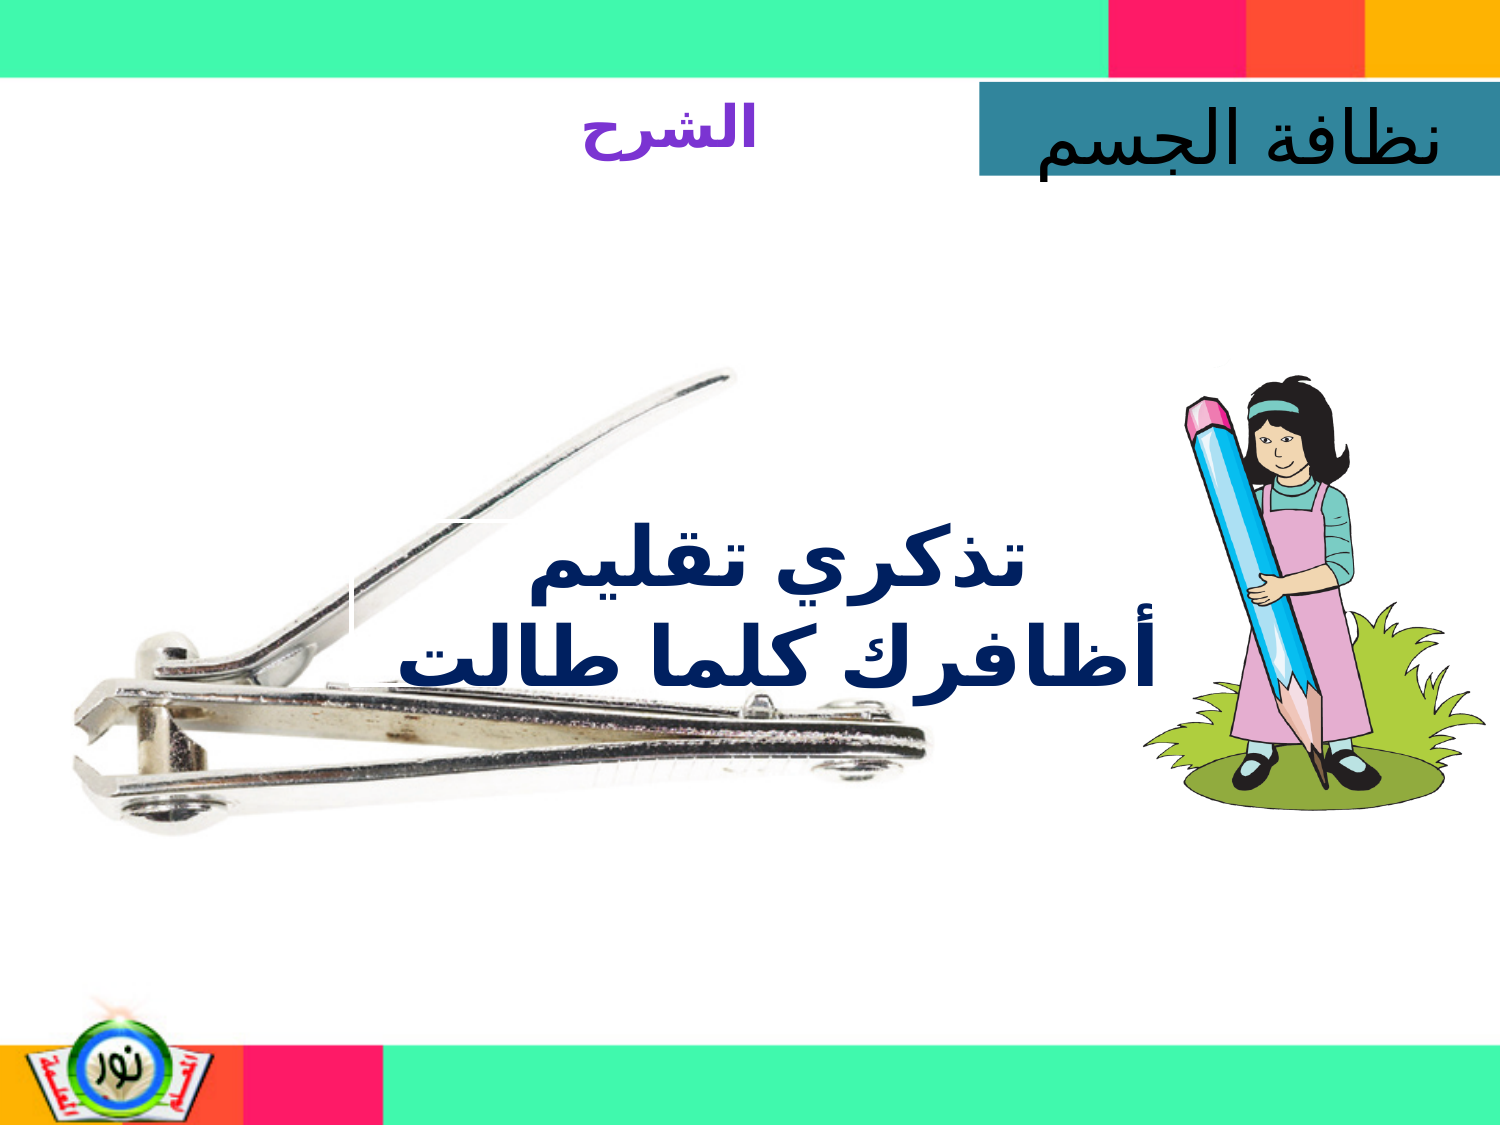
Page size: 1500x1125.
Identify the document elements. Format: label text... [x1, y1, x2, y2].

text_box تذكري تقليم أظافرك كلما طالت [941, 519, 1127, 687]
text_box الشرح [375, 82, 966, 167]
picture [0, 0, 1500, 1125]
text_box نظافة الجسم [979, 81, 1500, 176]
